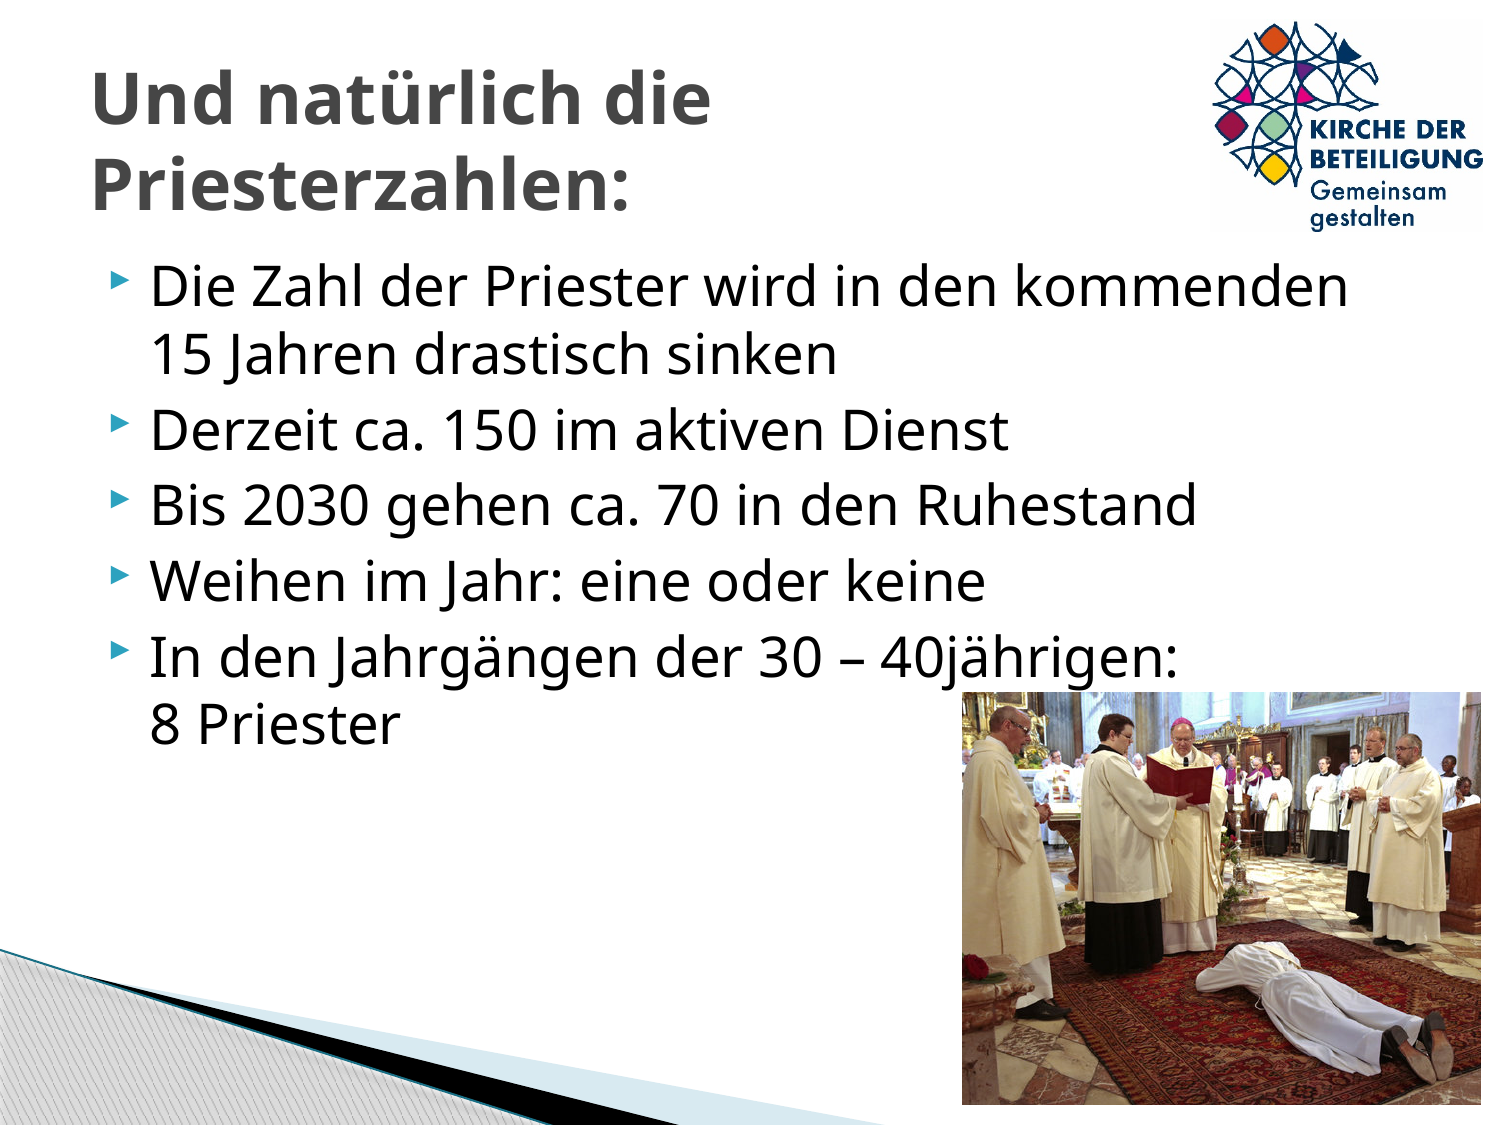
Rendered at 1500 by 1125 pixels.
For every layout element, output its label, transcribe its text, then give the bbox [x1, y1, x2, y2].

picture [1210, 19, 1483, 233]
picture [962, 692, 1481, 1106]
list Die Zahl der Priester wird in den kommenden 15 Jahren drastisch sinken Derzeit ca. 150 im aktiven Dienst Bis 2030 gehen ca. 70 in den Ruhestand Weihen im Jahr: eine oder keine In den Jahrgängen der 30 – 40jährigen: 8 Priester [75, 243, 1425, 986]
title Und natürlich die Priesterzahlen: [75, 45, 1204, 233]
